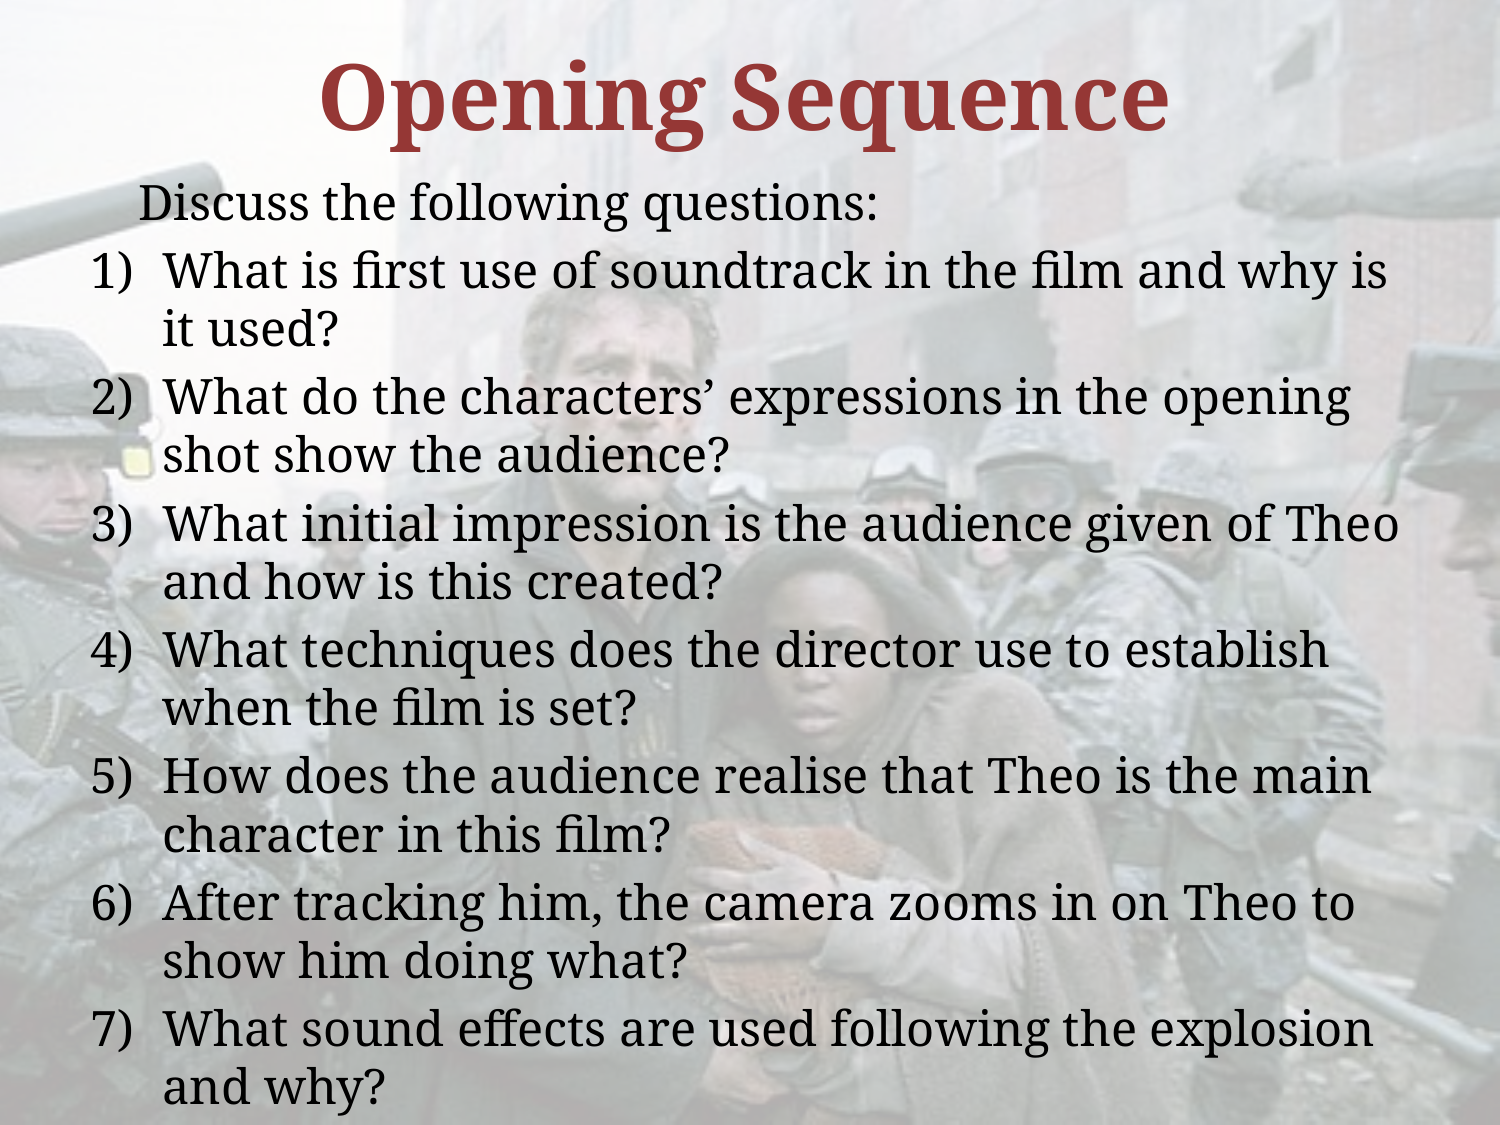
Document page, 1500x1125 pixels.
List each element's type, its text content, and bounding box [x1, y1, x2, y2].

title Opening Sequence [70, 0, 1421, 188]
list Discuss the following questions: What is first use of soundtrack in the film and why is it used? What do the characters’ expressions in the opening shot show the audience? What initial impression is the audience given of Theo and how is this created? What techniques does the director use to establish when the film is set? How does the audience realise that Theo is the main character in this film? After tracking him, the camera zooms in on Theo to show him doing what? What sound effects are used following the explosion and why? [74, 163, 1426, 1125]
